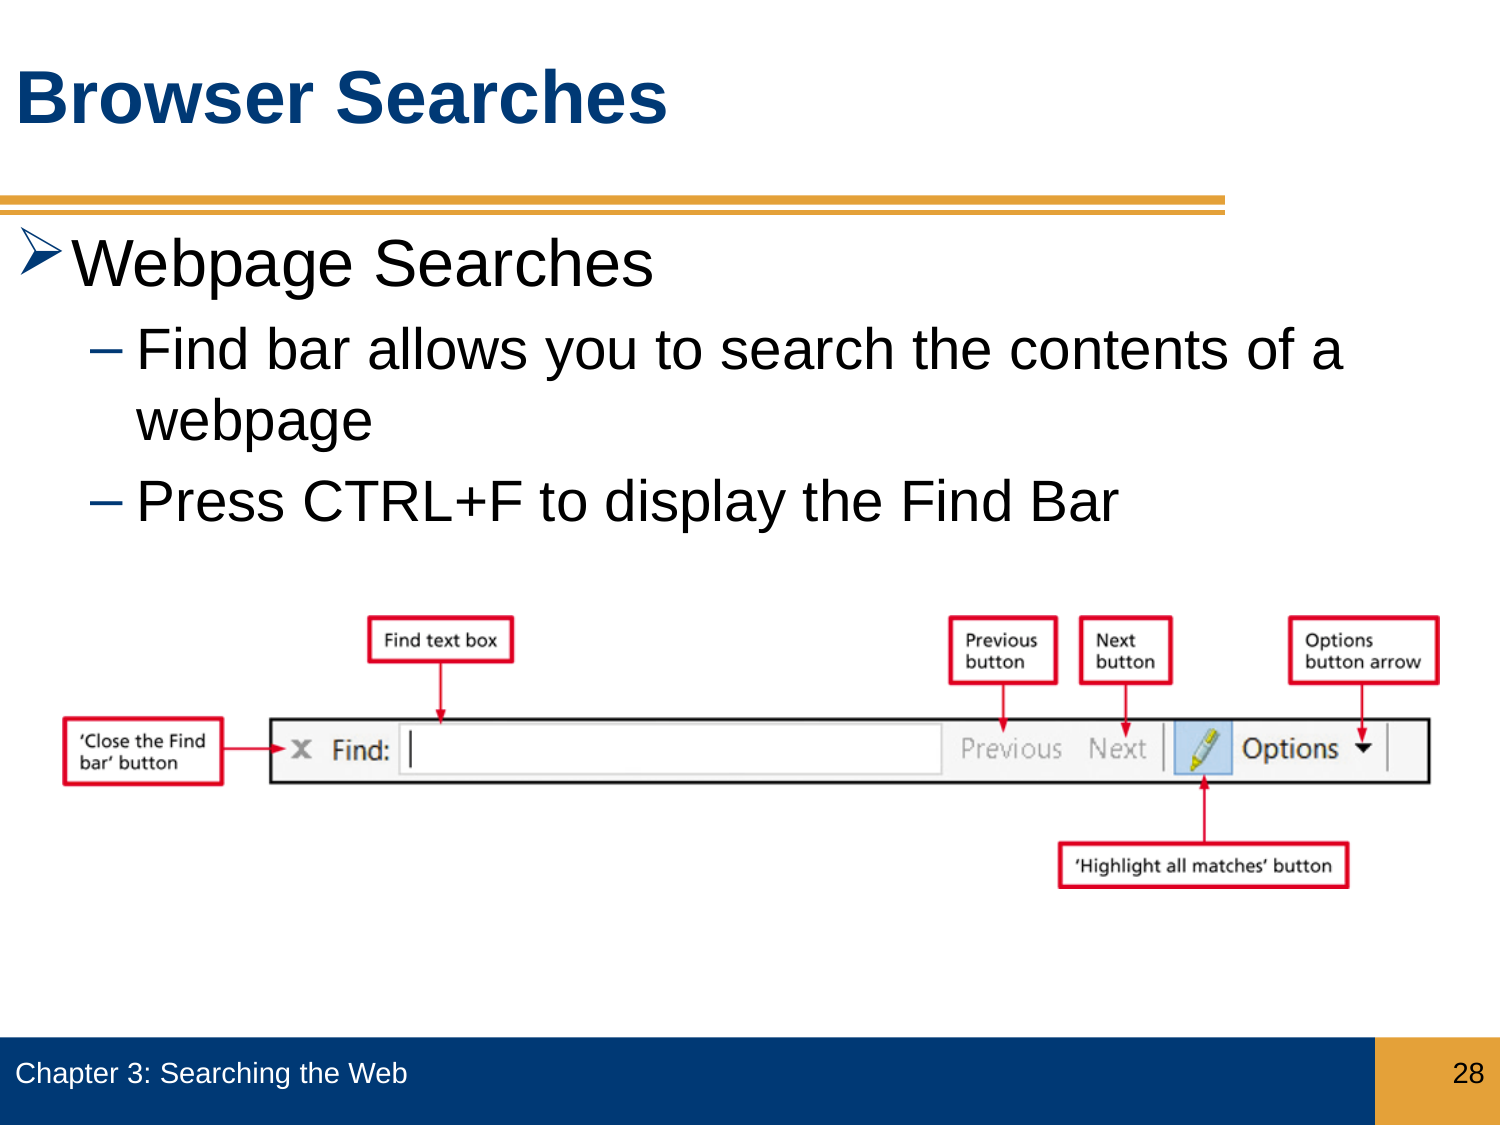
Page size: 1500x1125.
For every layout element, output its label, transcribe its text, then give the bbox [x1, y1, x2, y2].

picture [62, 615, 1440, 889]
title Browser Searches [0, 0, 1226, 188]
list Webpage Searches Find bar allows you to search the contents of a webpage Press CTRL+F to display the Find Bar [0, 212, 1476, 1006]
slide_number 28 [1374, 1046, 1500, 1125]
footer Chapter 3: Searching the Web [0, 1046, 1374, 1125]
